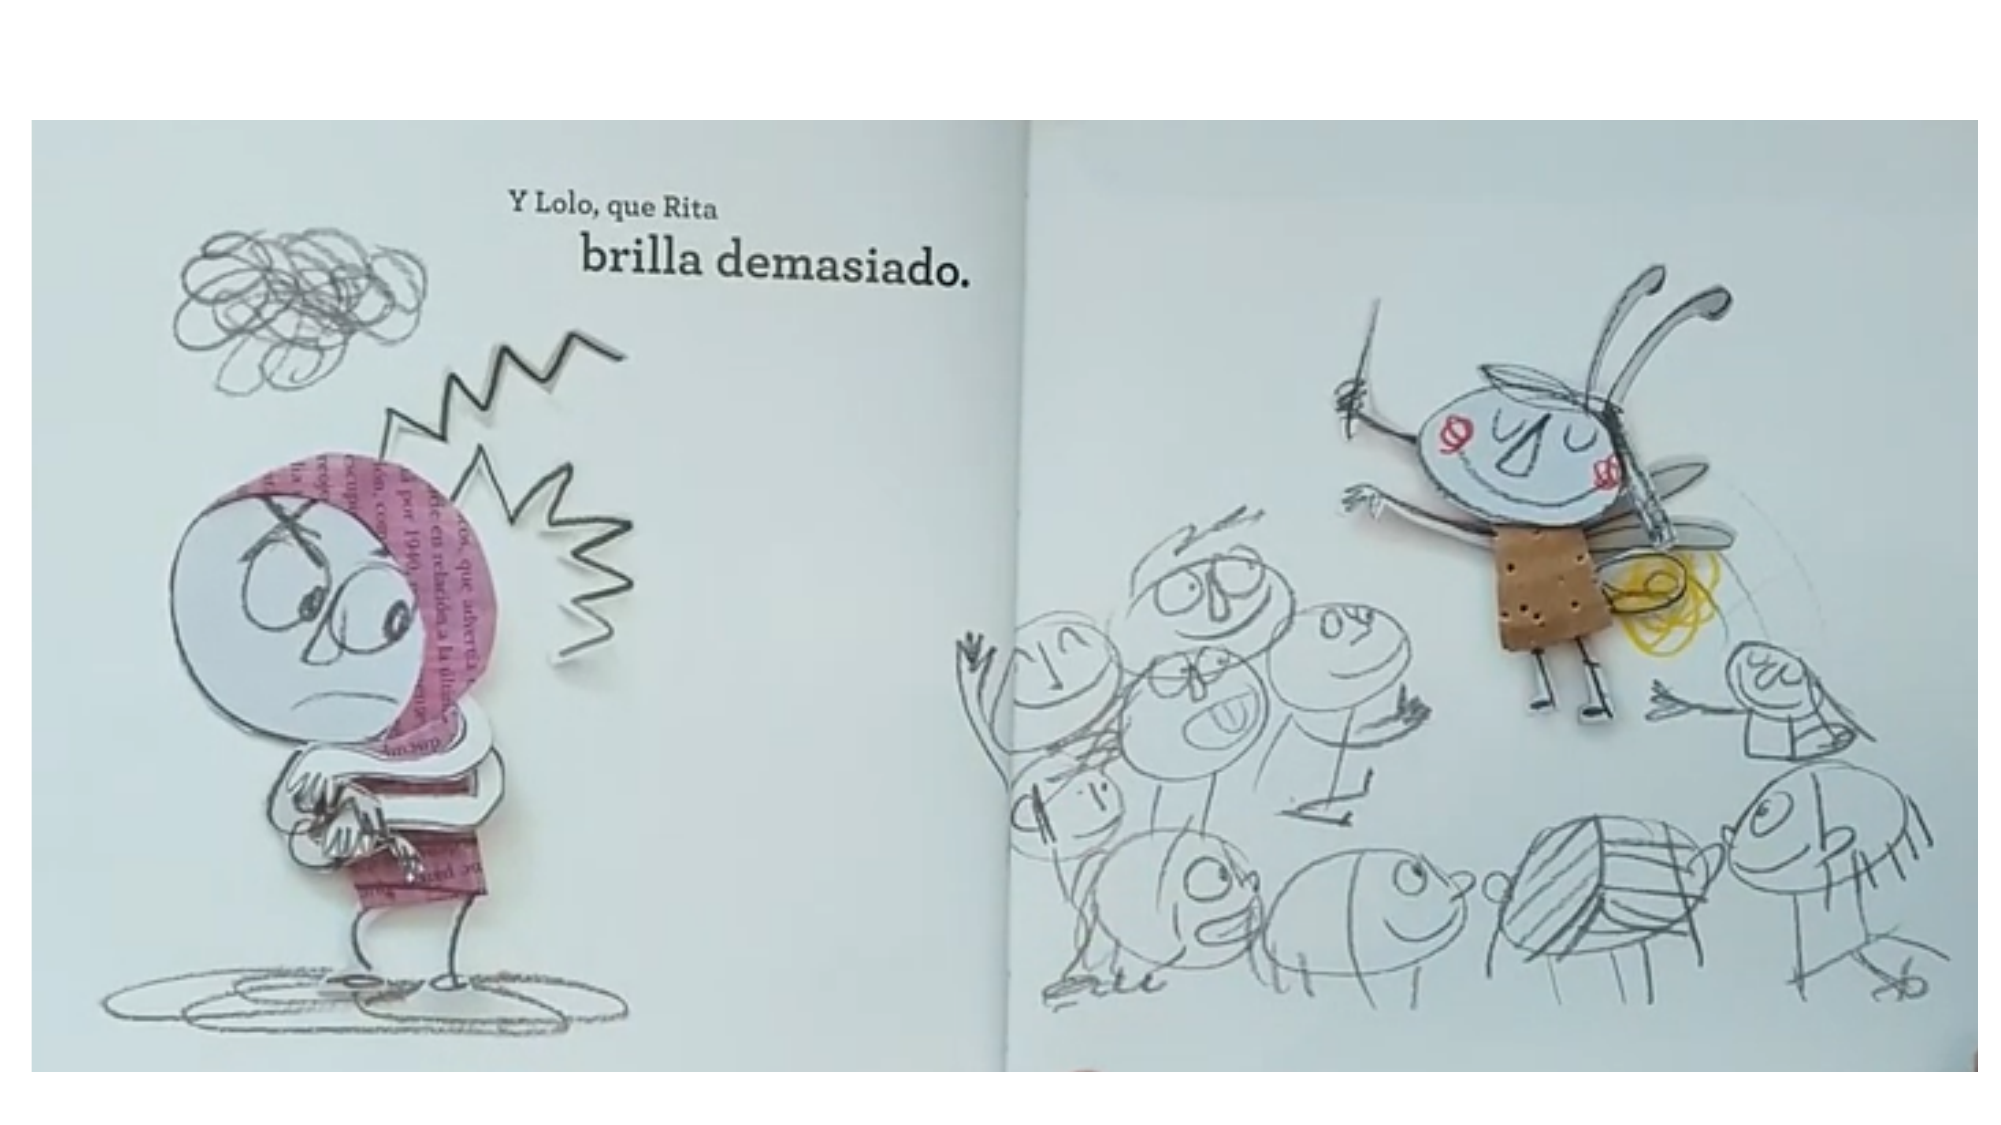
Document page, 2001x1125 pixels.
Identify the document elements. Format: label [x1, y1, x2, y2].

picture [31, 120, 1978, 1072]
